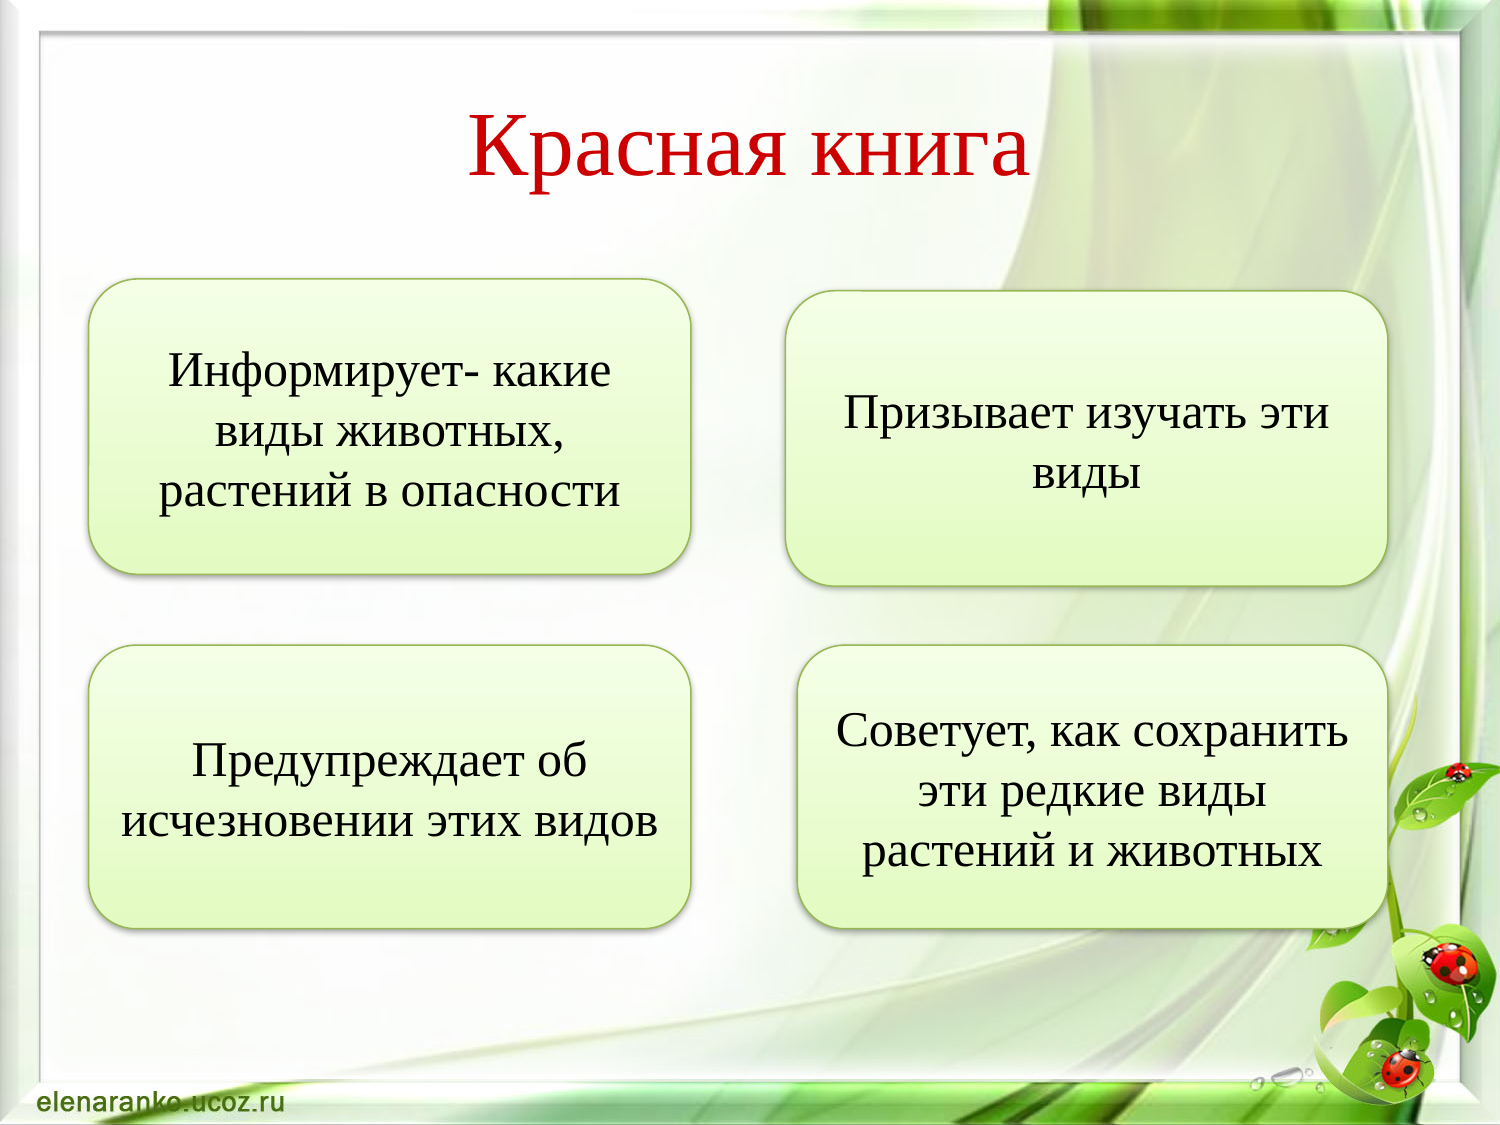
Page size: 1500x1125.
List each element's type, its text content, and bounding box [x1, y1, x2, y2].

text_box Призывает изучать эти виды [784, 289, 1389, 587]
title Красная книга [75, 45, 1425, 233]
picture [0, 0, 1500, 1125]
text_box Предупреждает об исчезновении этих видов [87, 644, 692, 930]
text_box Советует, как сохранить эти редкие виды растений и животных [796, 644, 1389, 930]
text_box Информирует- какие виды животных, растений в опасности [87, 278, 692, 576]
